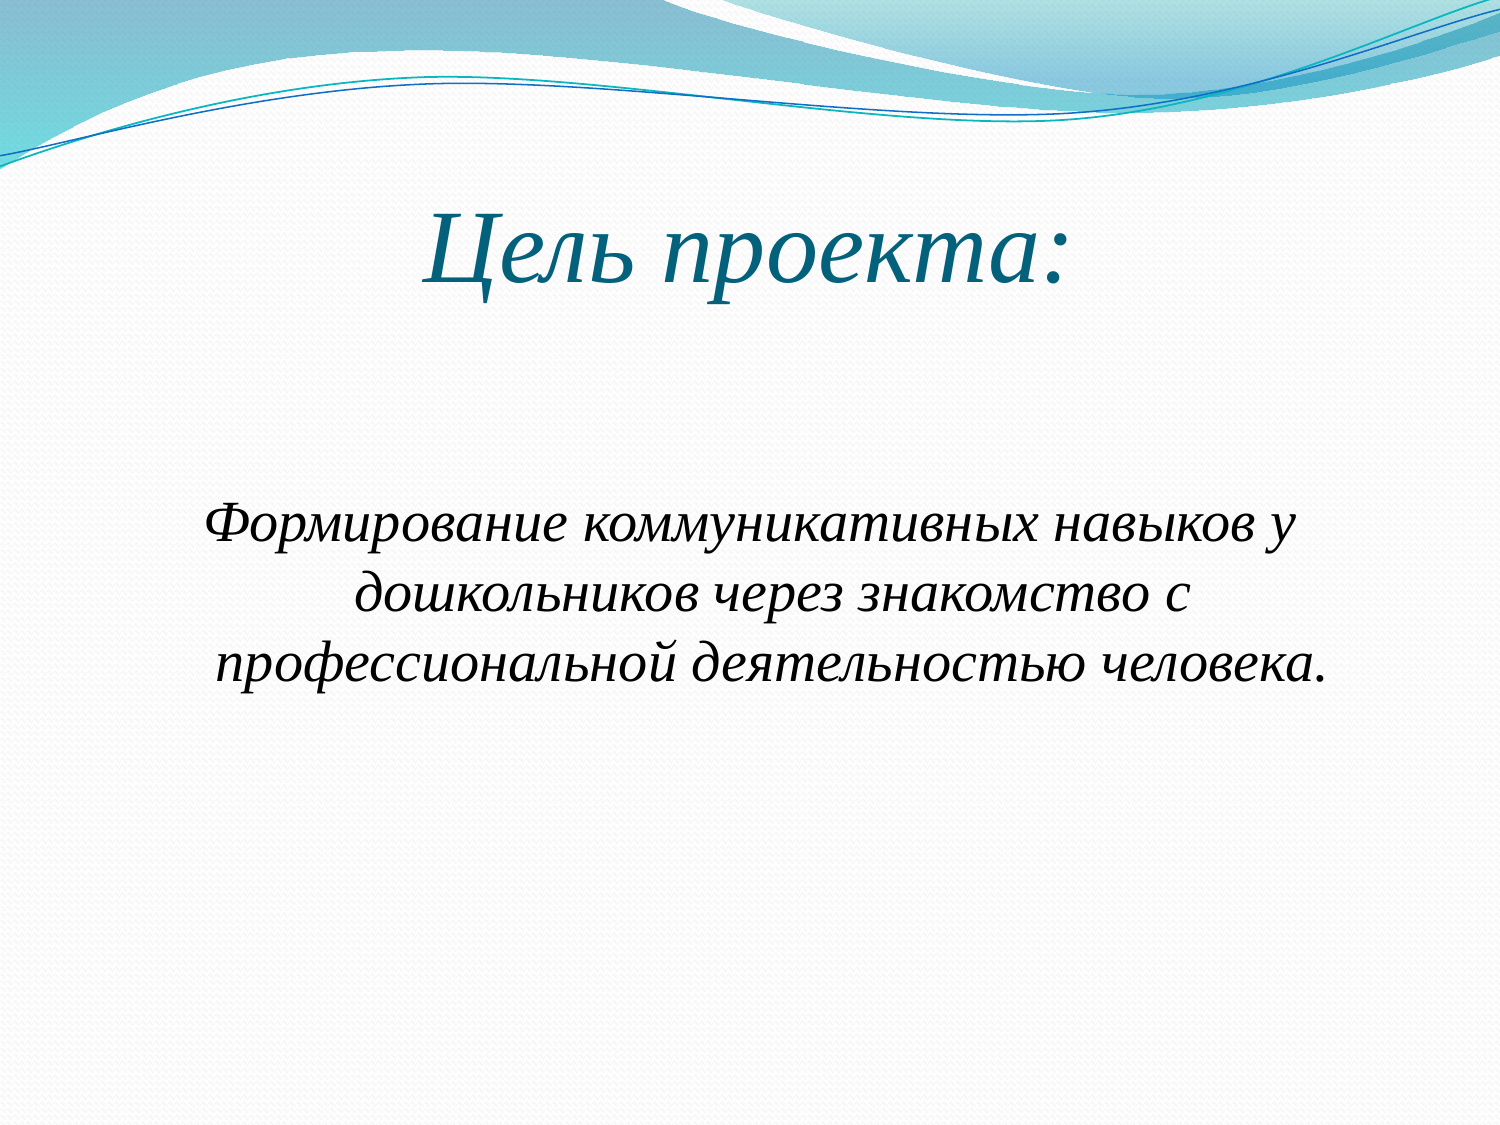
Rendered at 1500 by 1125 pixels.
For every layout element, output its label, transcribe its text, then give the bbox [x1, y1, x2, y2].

title Цель проекта: [75, 115, 1425, 303]
list Формирование коммуникативных навыков у дошкольников через знакомство с профессиональной деятельностью человека. [75, 317, 1425, 1038]
